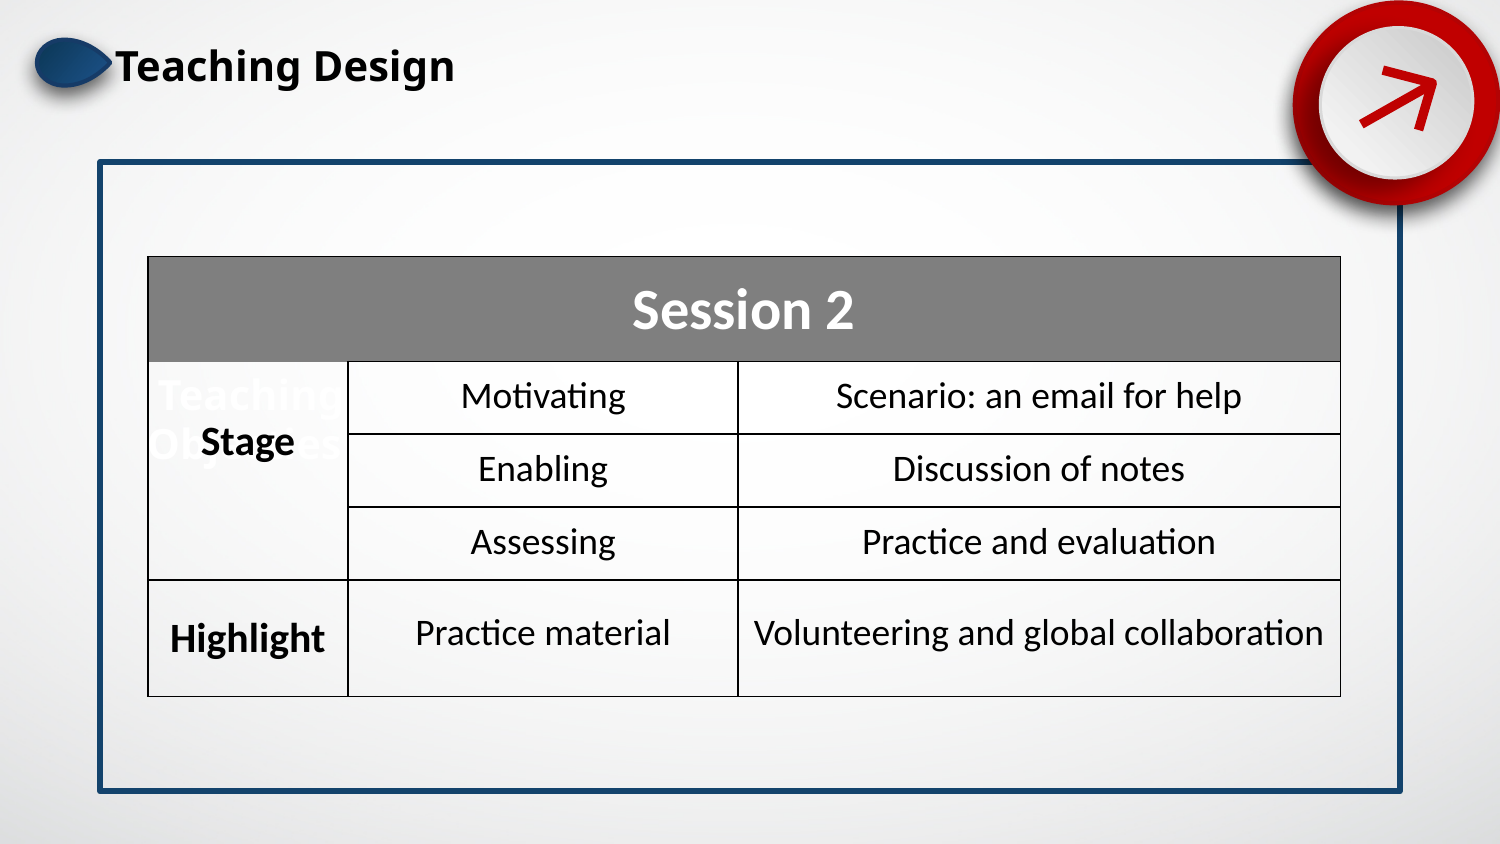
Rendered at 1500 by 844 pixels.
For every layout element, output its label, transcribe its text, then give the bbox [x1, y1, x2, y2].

table_cell Volunteering and global collaboration [739, 581, 1340, 696]
text_box Teaching Design [100, 32, 471, 97]
table_cell Motivating [349, 362, 737, 433]
table_cell Practice material [349, 581, 737, 696]
text_box [98, 160, 1402, 793]
table_header Session 2 [149, 257, 1340, 362]
table_cell Enabling [349, 435, 737, 506]
table_cell Highlight [149, 581, 347, 696]
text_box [1293, 2, 1500, 203]
picture [0, 0, 1500, 844]
table_cell Assessing [349, 508, 737, 579]
table_cell Scenario: an email for help [739, 362, 1340, 433]
table_cell Stage [149, 362, 347, 579]
table_cell Discussion of notes [739, 435, 1340, 506]
table_cell Practice and evaluation [739, 508, 1340, 579]
